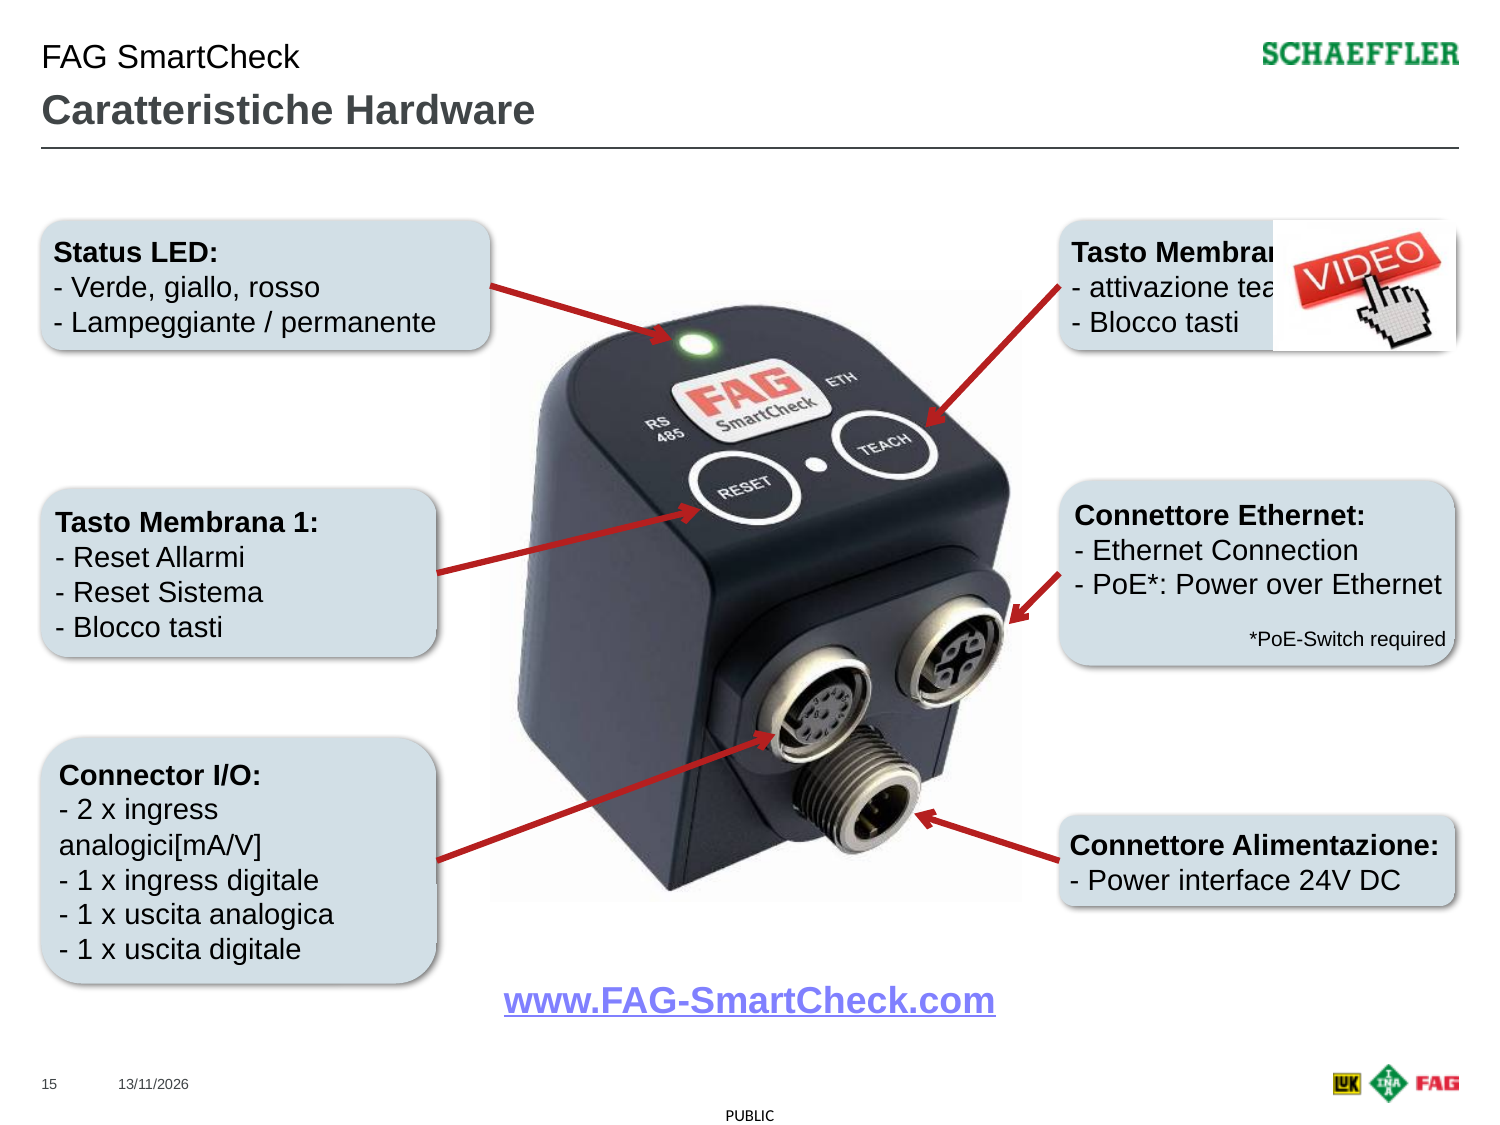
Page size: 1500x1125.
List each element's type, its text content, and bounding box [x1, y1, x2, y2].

picture [1263, 42, 1459, 65]
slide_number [118, 1074, 237, 1093]
slide_number 14 [41, 1074, 101, 1093]
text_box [436, 509, 701, 574]
picture [1333, 1064, 1459, 1103]
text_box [913, 813, 1060, 862]
text_box www.FAG-SmartCheck.com [423, 968, 1077, 1029]
text_box Tasto Membrana 2: - attivazione teach mode - Blocco tasti [1059, 220, 1271, 351]
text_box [1008, 572, 1060, 625]
picture [489, 290, 1022, 902]
text_box Tasto Membrana 1: - Reset Allarmi - Reset Sistema - Blocco tasti [41, 489, 437, 658]
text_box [489, 285, 673, 340]
text_box Status LED: - Verde, giallo, rosso - Lampeggiante / permanente [41, 220, 491, 351]
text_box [925, 285, 1060, 428]
text_box Connector I/O: - 2 x ingress analogici[mA/V] - 1 x ingress digitale - 1 x uscita analogica - 1 x uscita digitale [41, 738, 437, 984]
text_box Connettore Alimentazione: - Power interface 24V DC [1059, 815, 1456, 907]
list FAG SmartCheck [41, 41, 1252, 79]
picture [1272, 219, 1456, 351]
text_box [436, 734, 776, 862]
text_box Connettore Ethernet: - Ethernet Connection - PoE*: Power over Ethernet *PoE-Switch required [1059, 480, 1456, 666]
title Caratteristiche Hardware [41, 82, 1459, 139]
